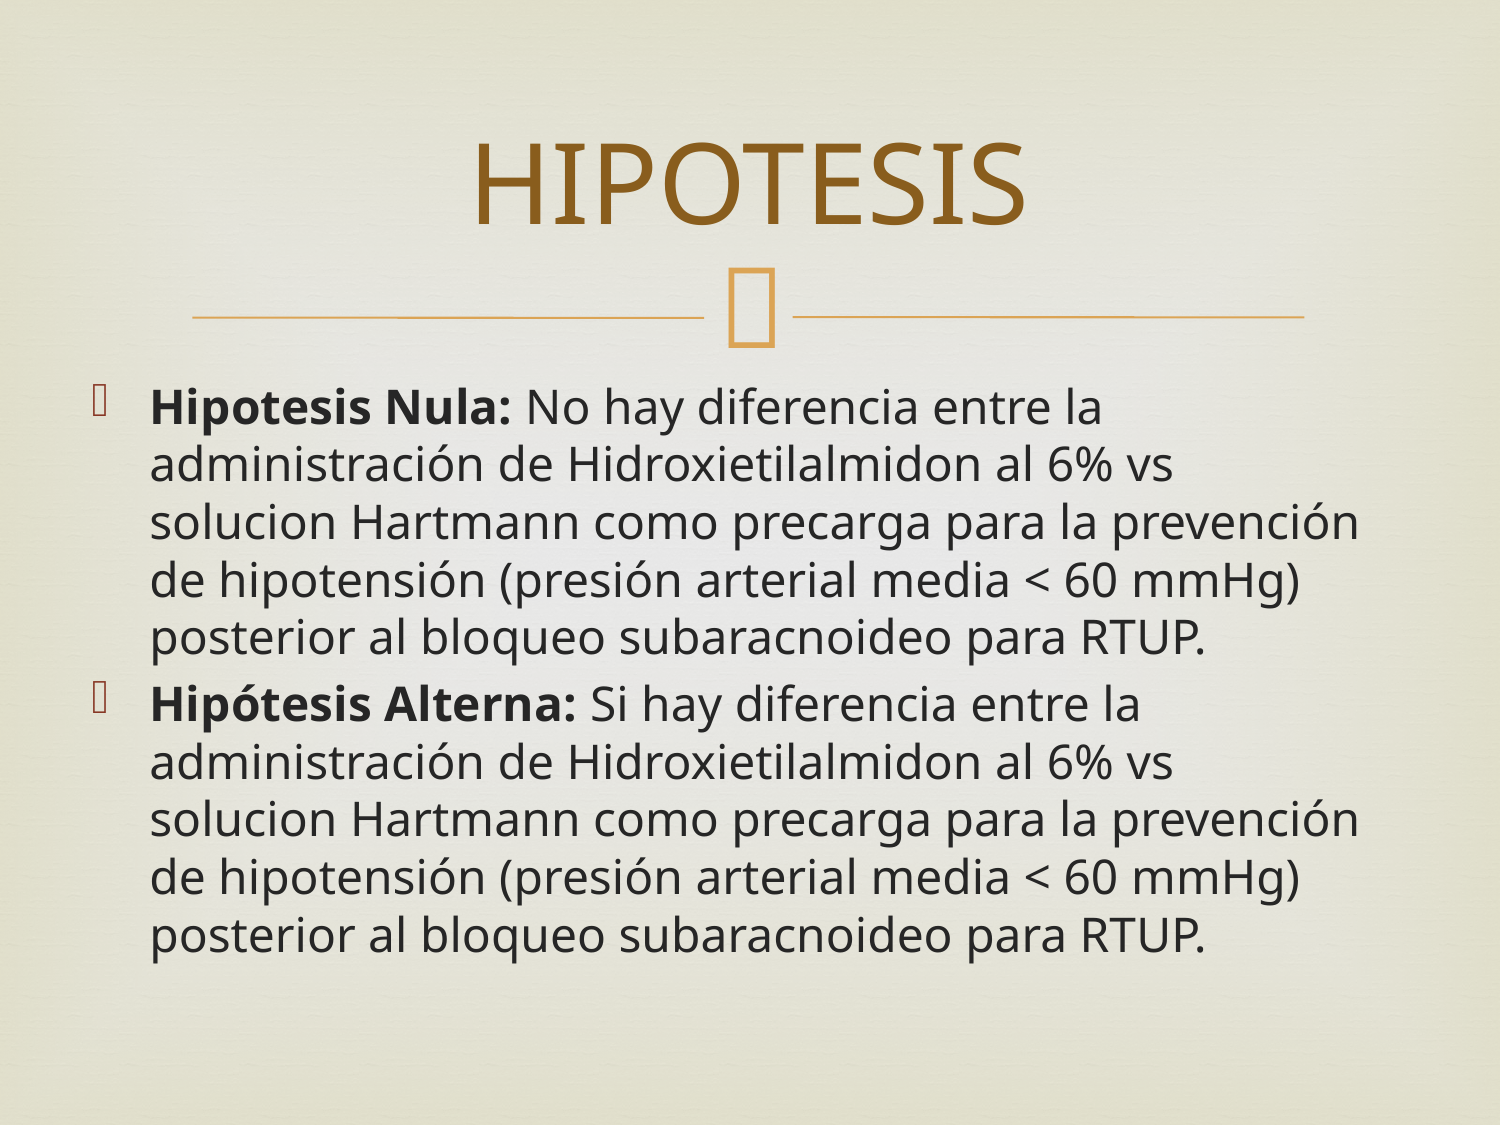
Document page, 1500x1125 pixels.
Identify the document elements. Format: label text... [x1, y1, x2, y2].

list Hipotesis Nula: No hay diferencia entre la administración de Hidroxietilalmidon al 6% vs solucion Hartmann como precarga para la prevención de hipotensión (presión arterial media < 60 mmHg) posterior al bloqueo subaracnoideo para RTUP. Hipótesis Alterna: Si hay diferencia entre la administración de Hidroxietilalmidon al 6% vs solucion Hartmann como precarga para la prevención de hipotensión (presión arterial media < 60 mmHg) posterior al bloqueo subaracnoideo para RTUP. [76, 368, 1386, 1059]
title HIPOTESIS [112, 93, 1386, 267]
